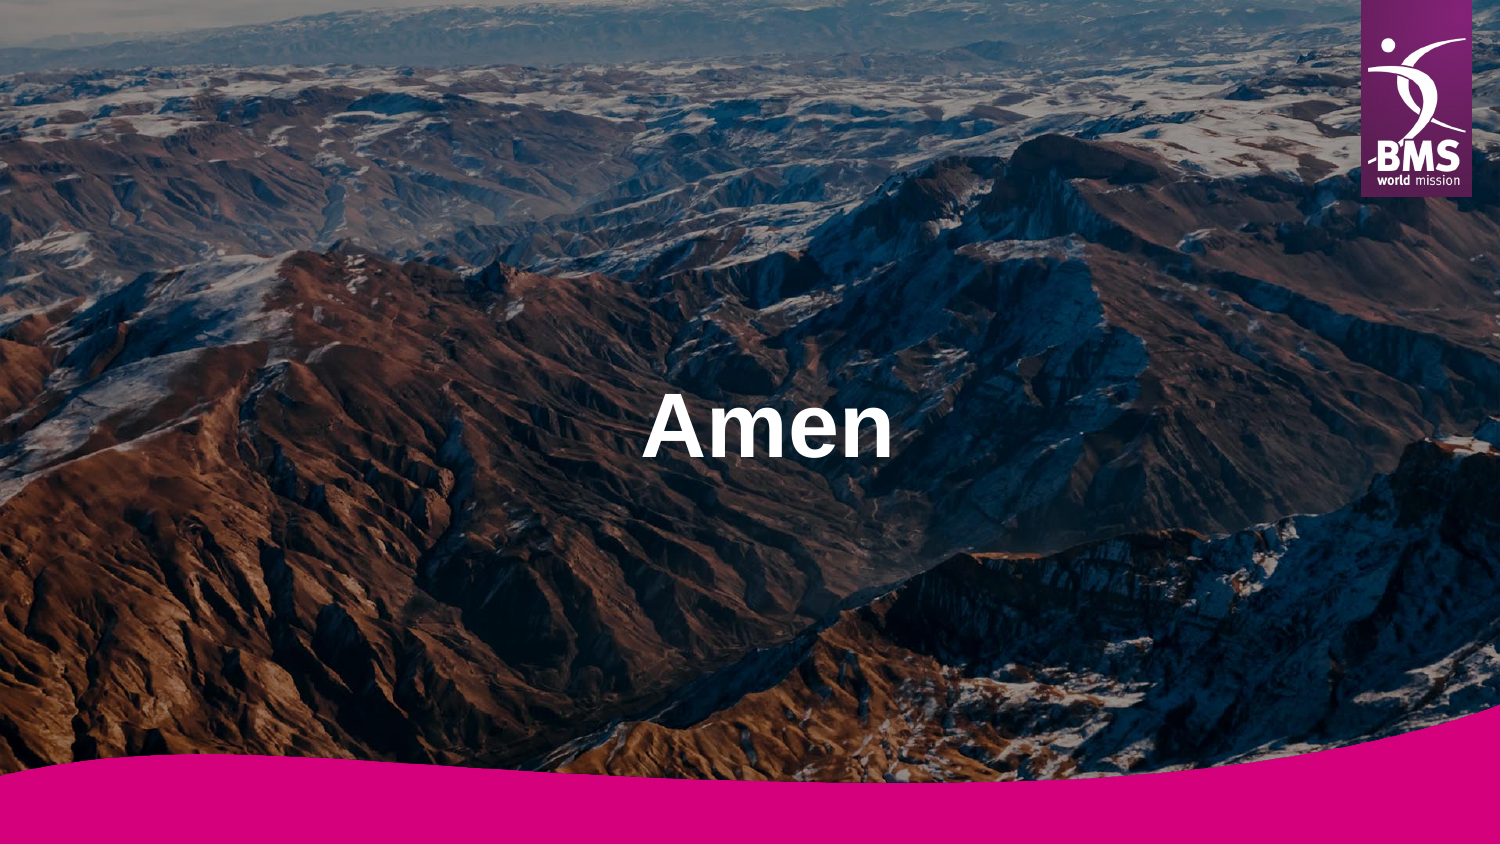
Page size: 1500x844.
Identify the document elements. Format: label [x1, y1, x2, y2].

text_box [0, 0, 1500, 844]
